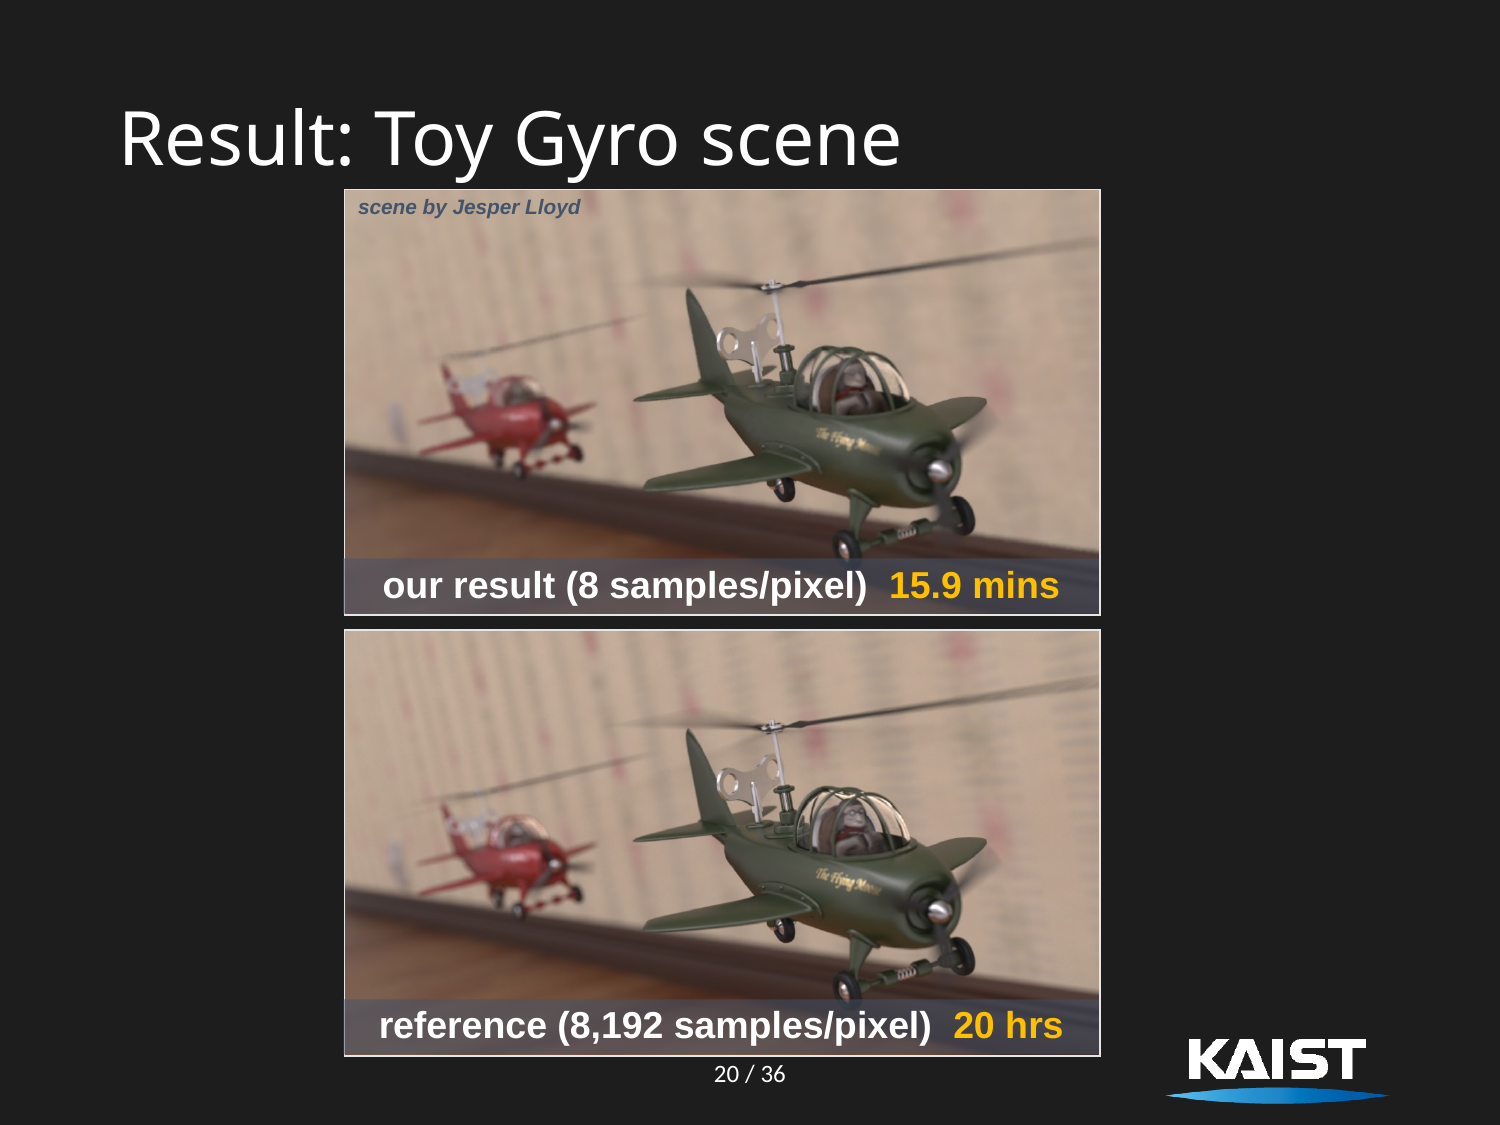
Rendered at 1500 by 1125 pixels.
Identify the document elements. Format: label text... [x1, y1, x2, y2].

picture [344, 190, 1099, 615]
title Result: Toy Gyro scene [103, 59, 1397, 223]
picture [1143, 1033, 1412, 1109]
slide_number 20 / 36 [581, 1056, 919, 1103]
picture [344, 630, 1099, 1056]
